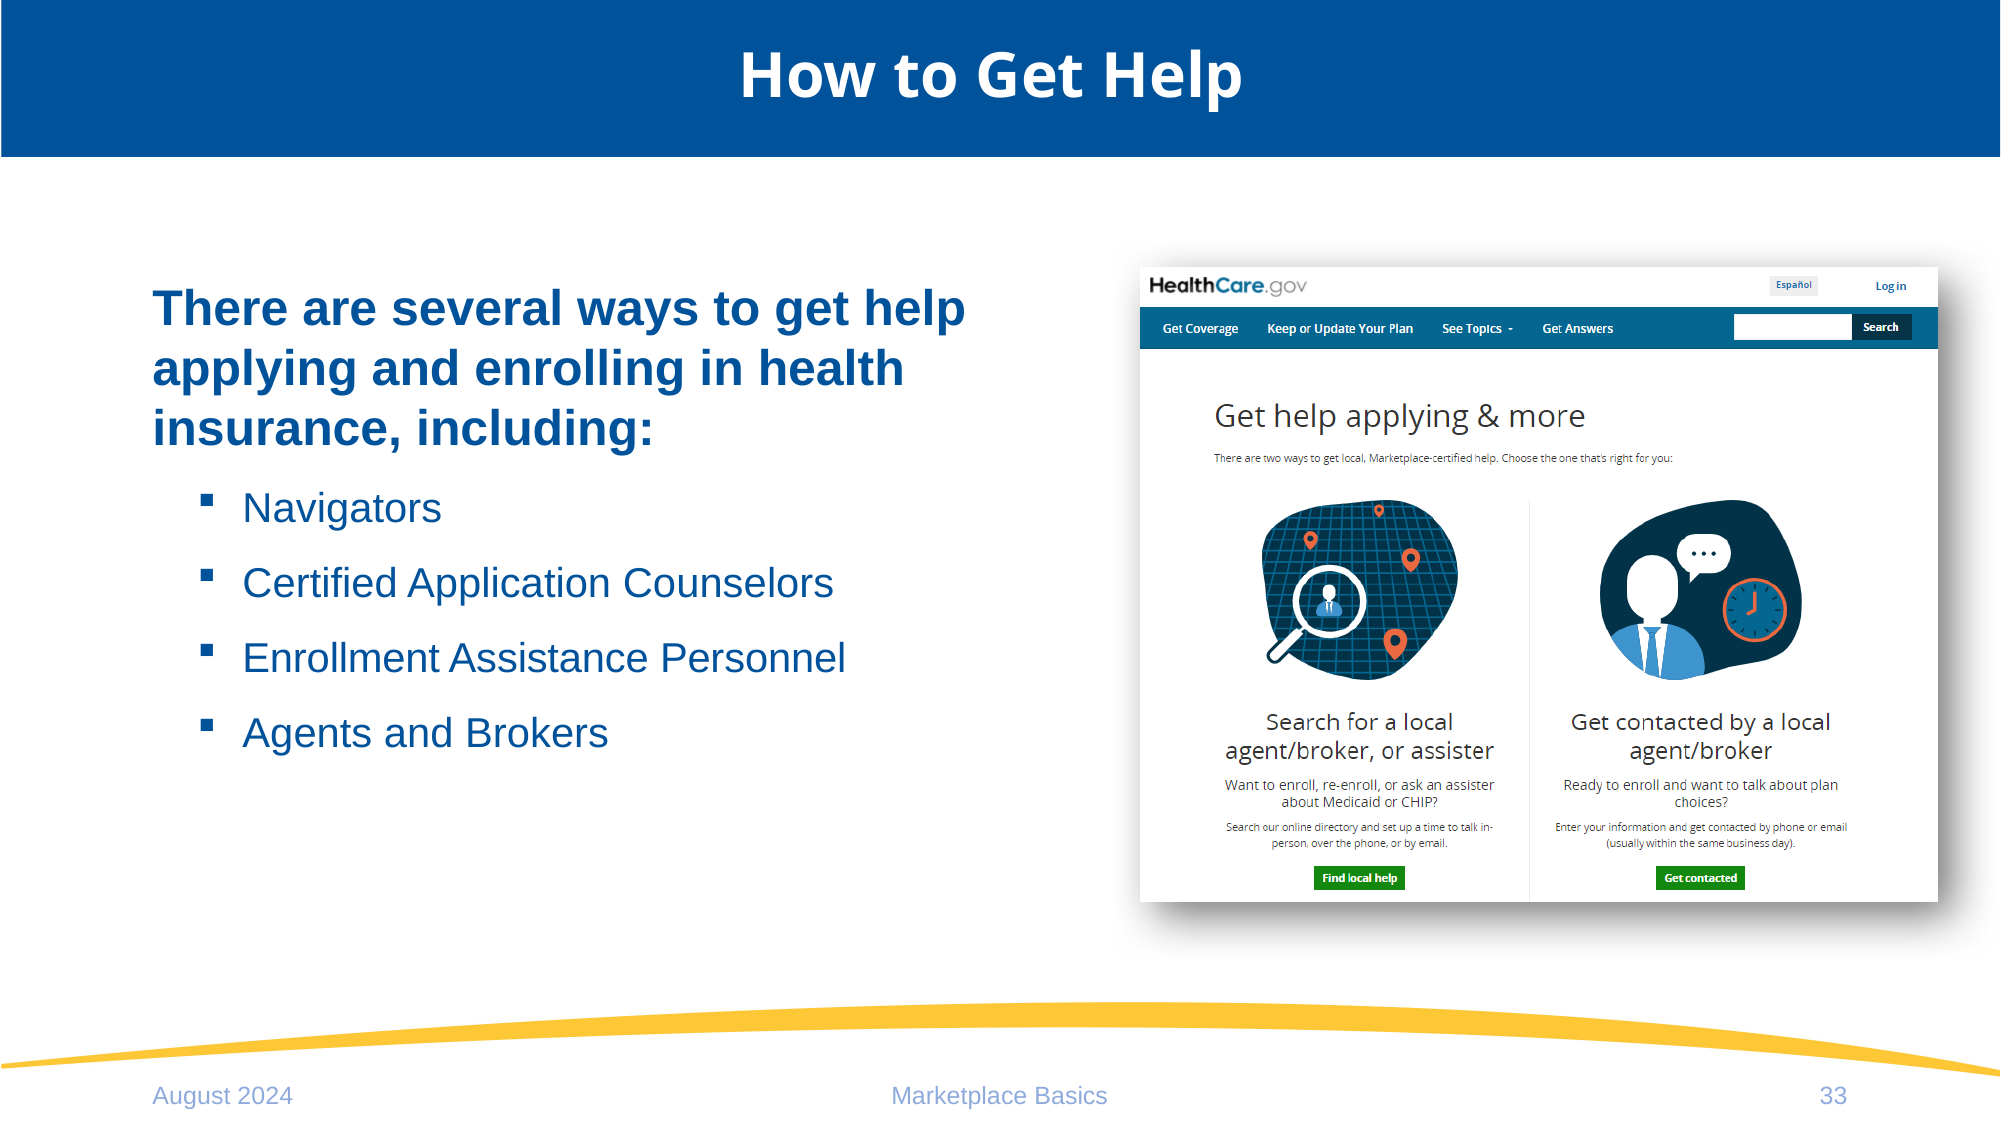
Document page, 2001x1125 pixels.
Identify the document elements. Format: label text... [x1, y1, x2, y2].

footer Marketplace Basics [662, 1065, 1338, 1125]
slide_number 33 [1412, 1065, 1863, 1125]
list There are several ways to get help applying and enrolling in health insurance, including: Navigators Certified Application Counselors Enrollment Assistance Personnel Agents and Brokers [137, 267, 1131, 979]
picture [0, 0, 2001, 1125]
title How to Get Help [0, 0, 2000, 156]
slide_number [137, 1065, 588, 1125]
